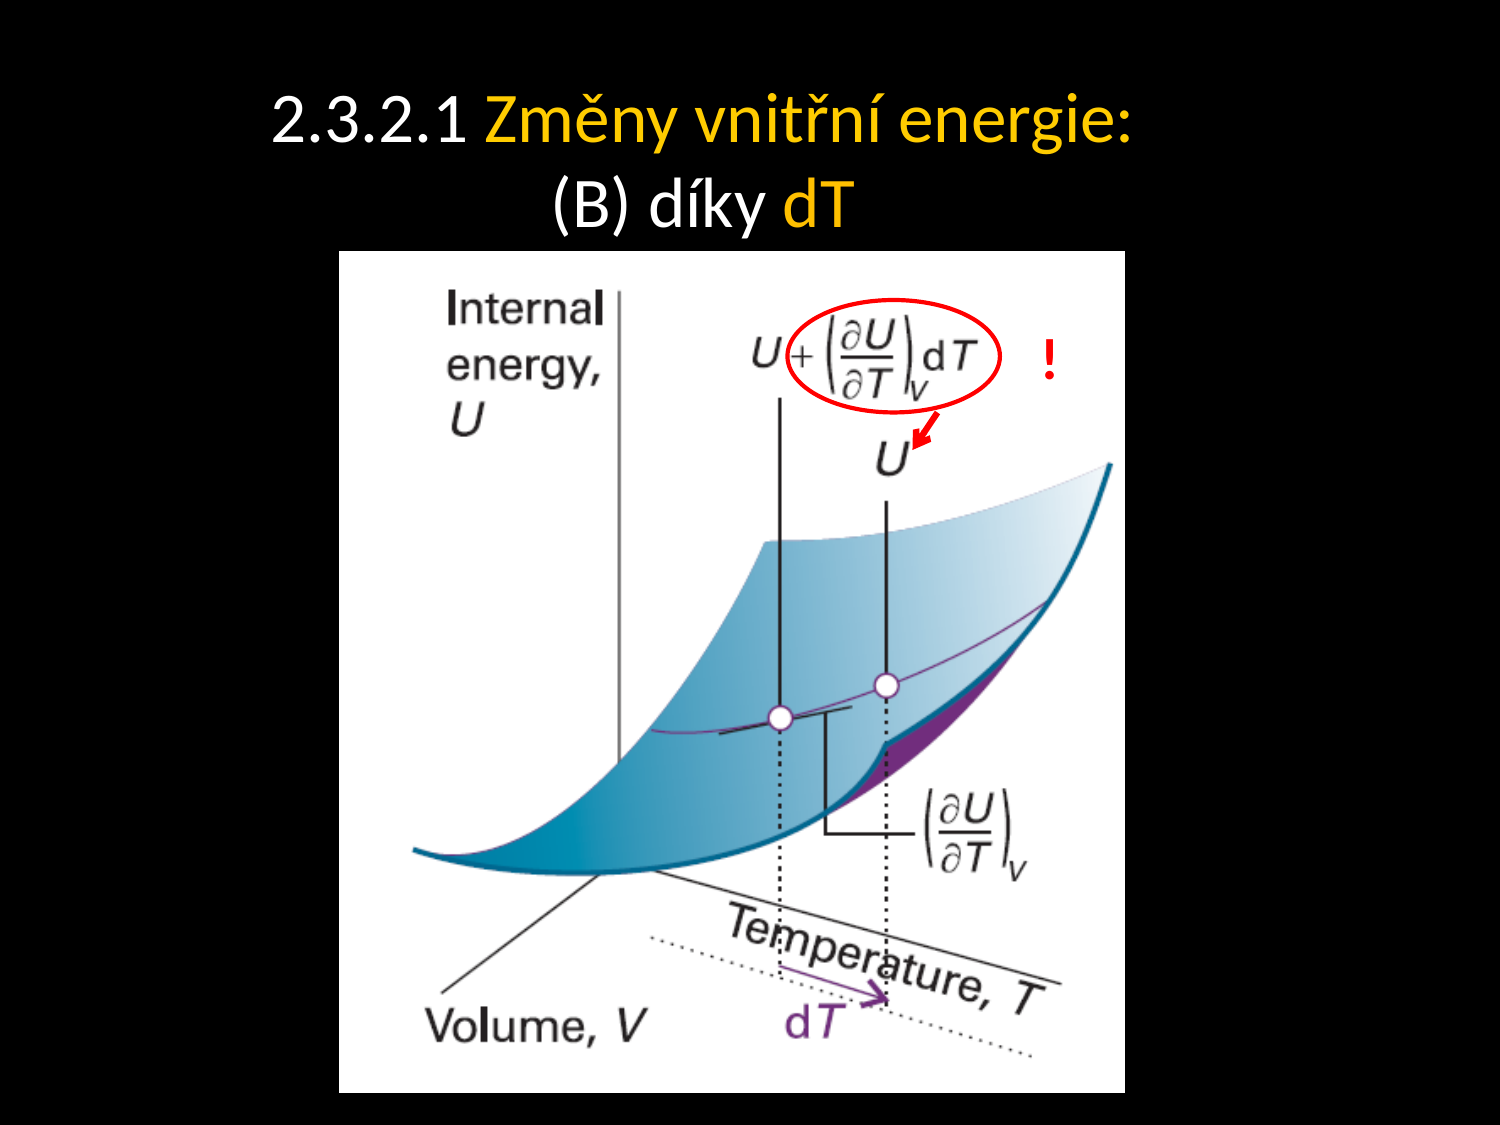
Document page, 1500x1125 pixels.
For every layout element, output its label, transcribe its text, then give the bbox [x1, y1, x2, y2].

text_box 2.3.2.1 Změny vnitřní energie: (B) díky dT [0, 62, 1410, 250]
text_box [912, 412, 938, 451]
picture [339, 251, 1126, 1093]
